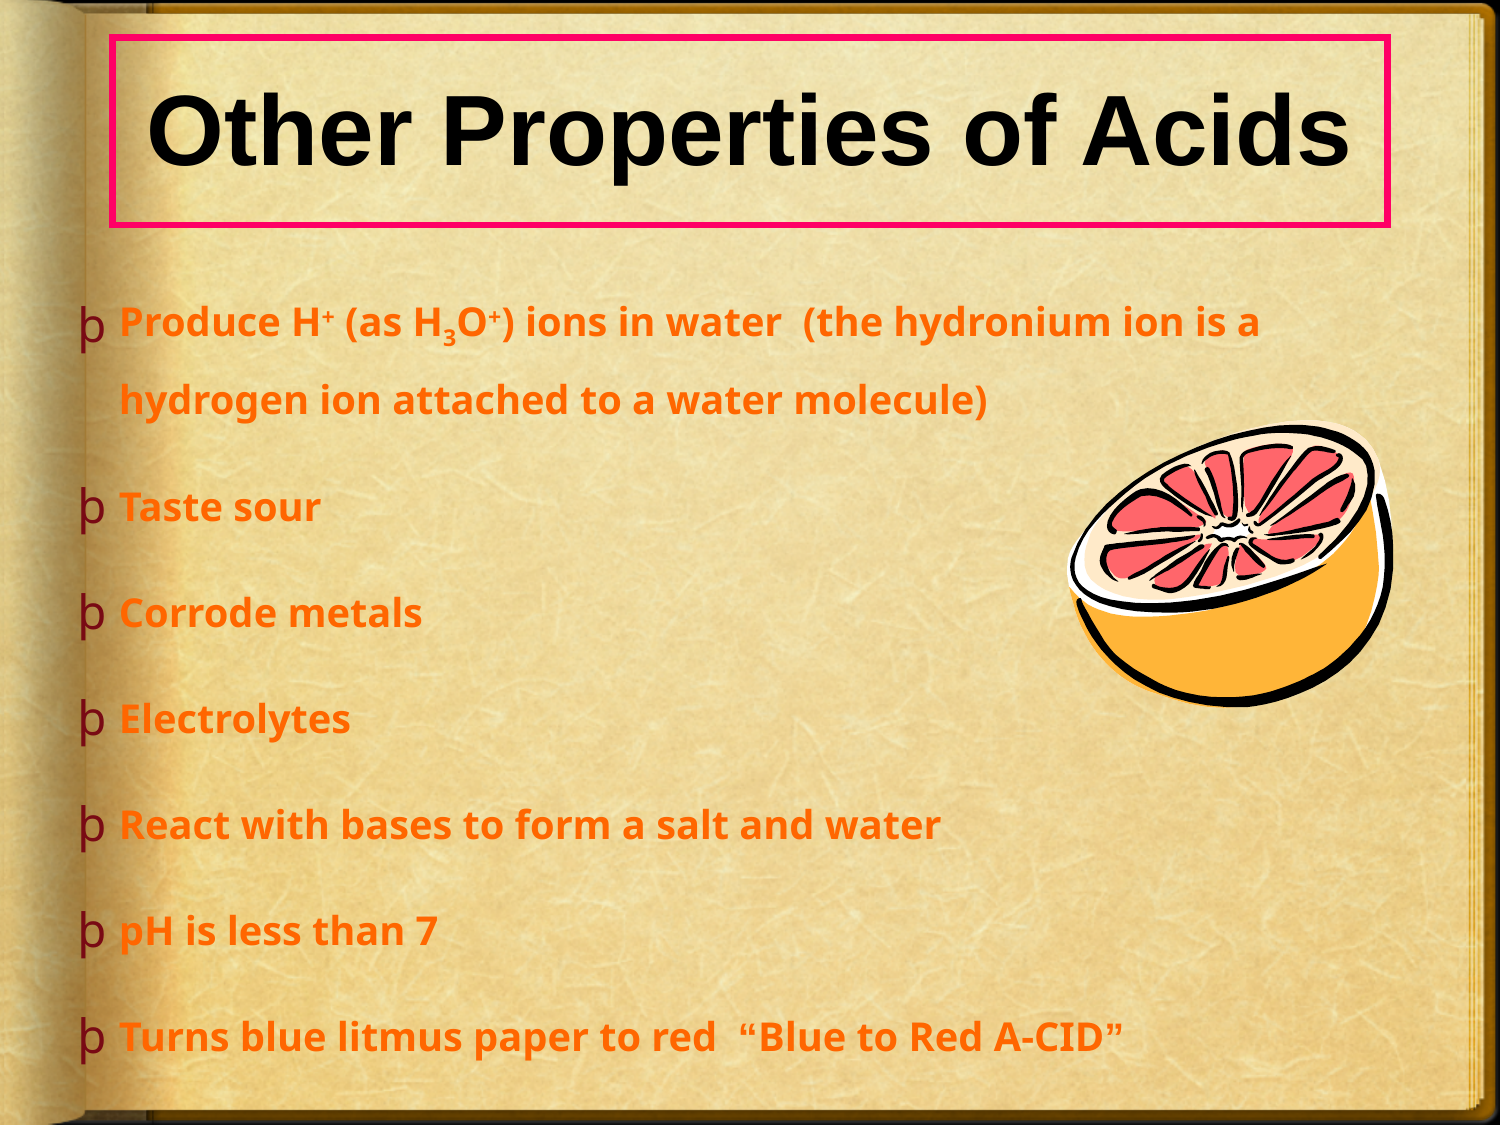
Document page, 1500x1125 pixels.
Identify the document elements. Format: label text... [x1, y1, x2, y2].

title Other Properties of Acids [112, 37, 1388, 225]
picture [0, 0, 1500, 1125]
list Produce H+ (as H3O+) ions in water (the hydronium ion is a hydrogen ion attached to a water molecule) Taste sour Corrode metals Electrolytes React with bases to form a salt and water pH is less than 7 Turns blue litmus paper to red “Blue to Red A-CID” [62, 262, 1438, 1075]
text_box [1061, 399, 1401, 723]
